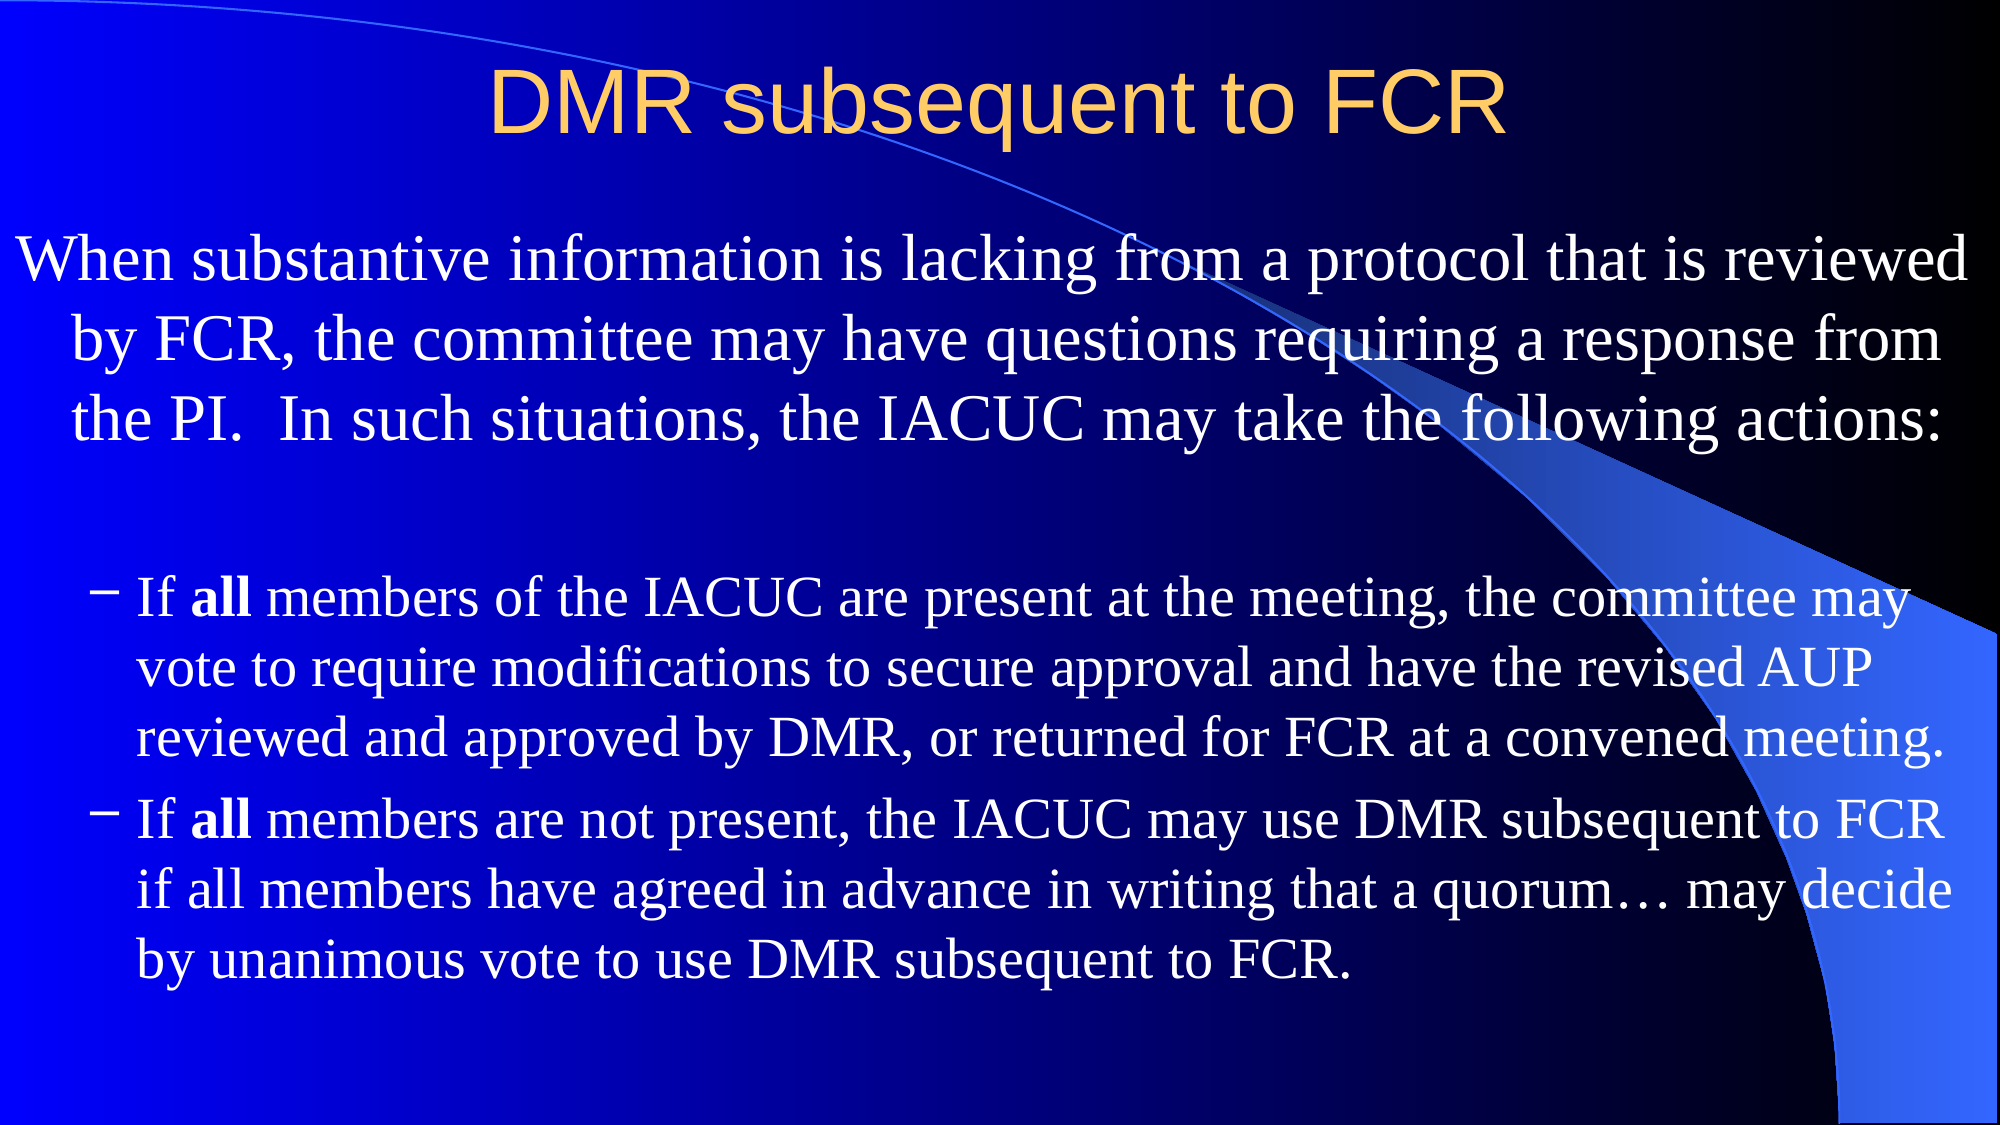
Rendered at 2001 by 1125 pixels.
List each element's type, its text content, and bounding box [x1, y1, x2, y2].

list When substantive information is lacking from a protocol that is reviewed by FCR, the committee may have questions requiring a response from the PI. In such situations, the IACUC may take the following actions: If all members of the IACUC are present at the meeting, the committee may vote to require modifications to secure approval and have the revised AUP reviewed and approved by DMR, or returned for FCR at a convened meeting. If all members are not present, the IACUC may use DMR subsequent to FCR if all members have agreed in advance in writing that a quorum… may decide by unanimous vote to use DMR subsequent to FCR. [0, 206, 2000, 1125]
title DMR subsequent to FCR [0, 3, 2000, 191]
